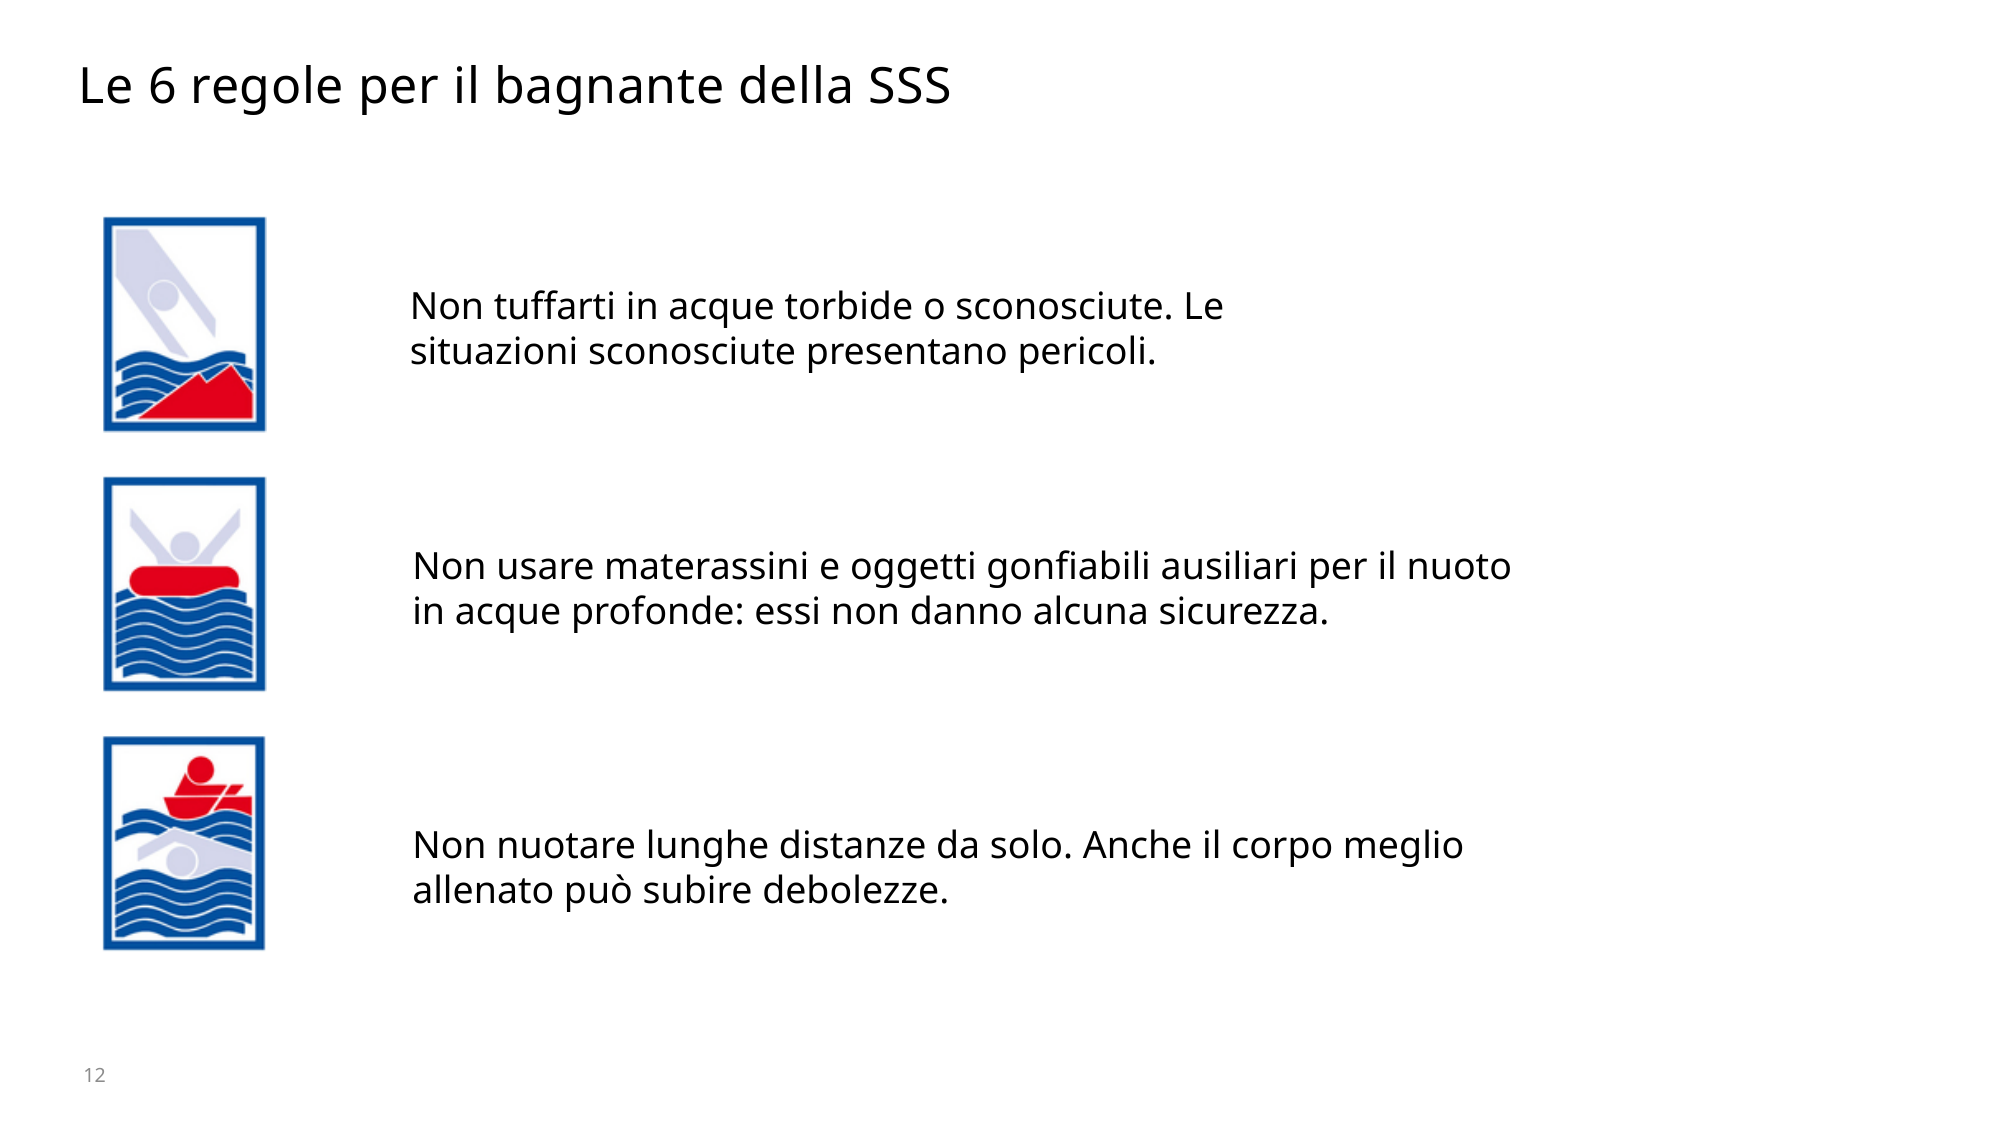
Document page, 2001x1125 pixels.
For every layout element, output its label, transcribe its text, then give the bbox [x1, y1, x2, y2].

slide_number 12 [83, 1063, 218, 1090]
text_box Non usare materassini e oggetti gonfiabili ausiliari per il nuoto in acque profonde: essi non danno alcuna sicurezza. [397, 534, 1567, 640]
picture [102, 735, 267, 952]
text_box Non nuotare lunghe distanze da solo. Anche il corpo meglio allenato può subire debolezze. [397, 813, 1532, 919]
text_box Non tuffarti in acque torbide o sconosciute. Le situazioni sconosciute presentano pericoli. [395, 274, 1355, 380]
picture [102, 216, 267, 433]
title Le 6 regole per il bagnante della SSS [78, 59, 1922, 112]
picture [102, 476, 267, 693]
